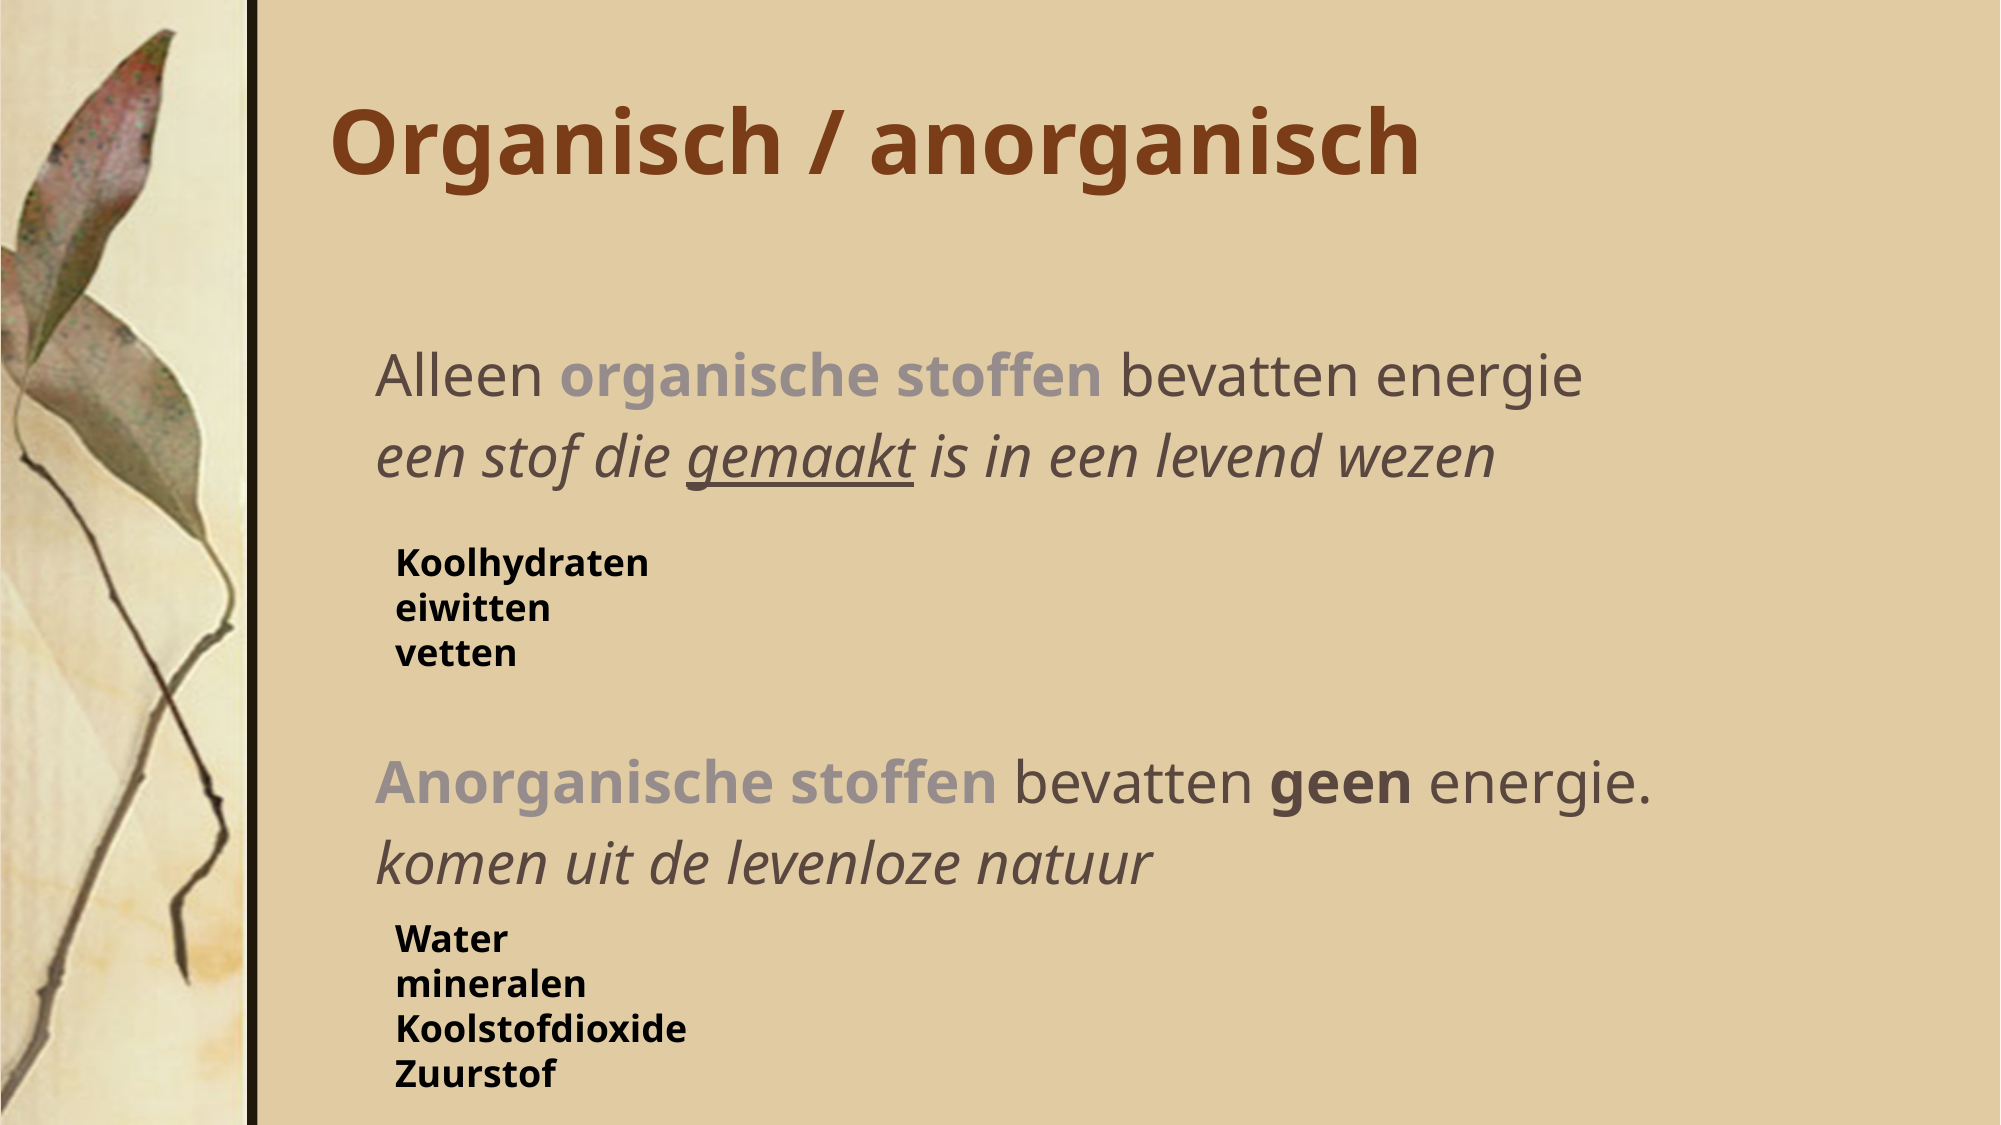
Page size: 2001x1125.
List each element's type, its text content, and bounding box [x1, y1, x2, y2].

text_box Koolhydraten eiwitten vetten [380, 531, 1101, 682]
list Alleen organische stoffen bevatten energie een stof die gemaakt is in een levend wezen Anorganische stoffen bevatten geen energie. komen uit de levenloze natuur [285, 331, 1839, 1003]
picture [1, 0, 247, 1125]
title Organisch / anorganisch [313, 45, 1954, 233]
text_box Water mineralen Koolstofdioxide Zuurstof [380, 907, 1101, 1103]
